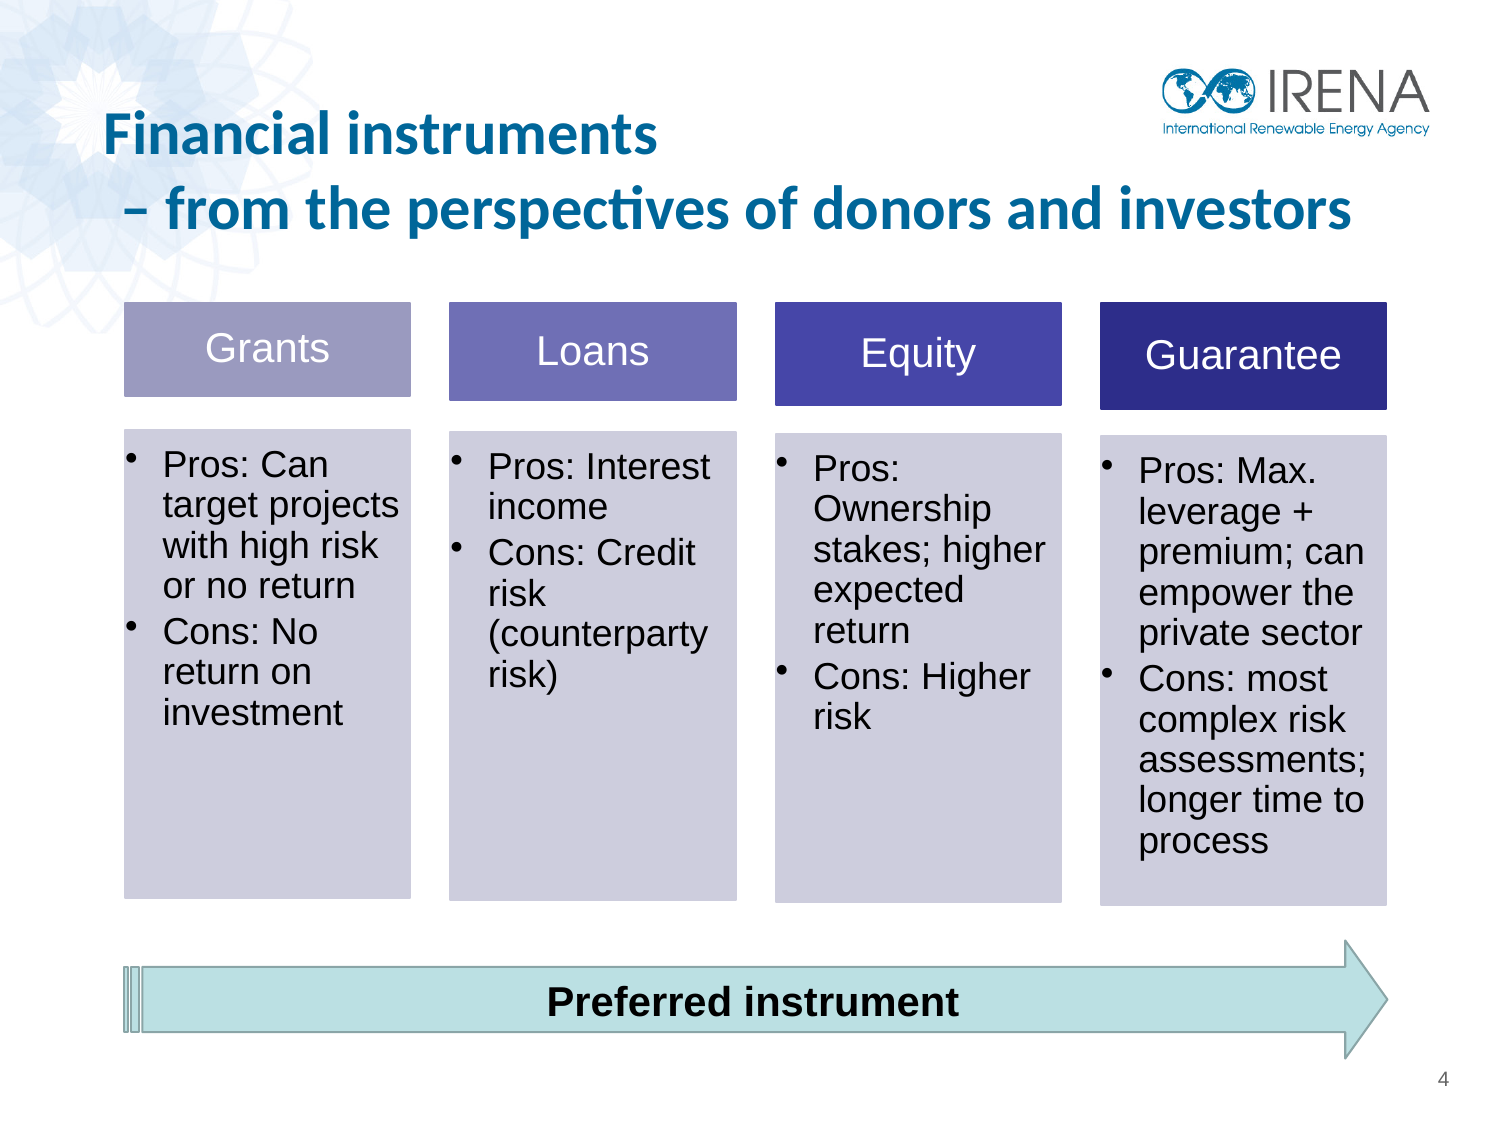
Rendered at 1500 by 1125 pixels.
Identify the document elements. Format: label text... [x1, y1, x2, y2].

slide_number 4 [1387, 1064, 1500, 1125]
text_box Preferred instrument [123, 966, 129, 1033]
picture [0, 0, 1500, 1125]
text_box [124, 302, 1387, 905]
text_box Preferred instrument [130, 966, 140, 1033]
text_box Financial instruments – from the perspectives of donors and investors [88, 84, 1471, 250]
text_box Preferred instrument [141, 939, 1389, 1060]
